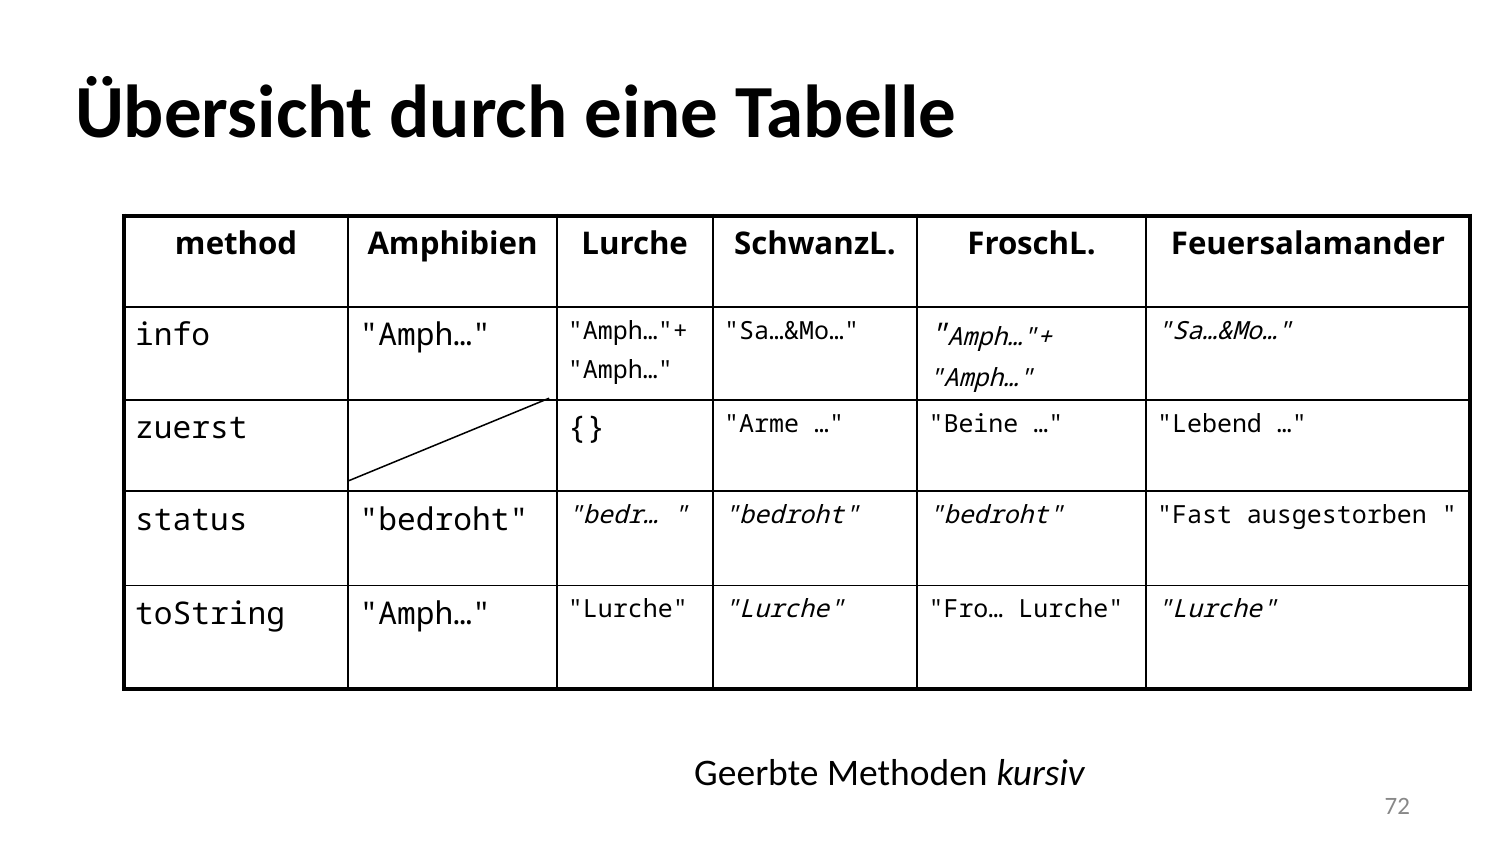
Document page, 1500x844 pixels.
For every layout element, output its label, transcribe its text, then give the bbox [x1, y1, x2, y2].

text_box Geerbte Methoden kursiv [679, 740, 1211, 801]
table_cell "Lurche" [558, 586, 712, 687]
table_cell "Fro… Lurche" [918, 586, 1145, 687]
table_cell "bedr… " [558, 492, 712, 585]
table_cell "Lurche" [1147, 586, 1468, 687]
table_cell "Amph…"+ "Amph…" [918, 308, 1145, 399]
table_cell "bedroht" [349, 492, 556, 585]
table_cell toString [126, 586, 347, 687]
table_cell "Arme …" [714, 401, 916, 490]
table_cell "Amph…" [349, 308, 556, 399]
slide_number ‹#› [1074, 782, 1425, 827]
table_cell "Sa…&Mo…" [1147, 308, 1468, 399]
table_cell info [126, 308, 347, 399]
table_cell zuerst [126, 401, 347, 490]
table_header FroschL. [918, 218, 1145, 306]
table_cell "Beine …" [918, 401, 1145, 490]
table_cell "Lurche" [714, 586, 916, 687]
table_cell "Fast ausgestorben " [1147, 492, 1468, 585]
title Übersicht durch eine Tabelle [75, 33, 1425, 175]
table_cell "Sa…&Mo…" [714, 308, 916, 399]
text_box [348, 397, 550, 482]
table_cell "Amph…" [349, 586, 556, 687]
table_header method [126, 218, 347, 306]
table_header Amphibien [349, 218, 556, 306]
table_header SchwanzL. [714, 218, 916, 306]
table_cell "bedroht" [918, 492, 1145, 585]
table_cell status [126, 492, 347, 585]
table_cell "bedroht" [714, 492, 916, 585]
table_header Lurche [558, 218, 712, 306]
table_header Feuersalamander [1147, 218, 1468, 306]
table_cell [349, 401, 556, 490]
table_cell "Lebend …" [1147, 401, 1468, 490]
table_cell "Amph…"+ "Amph…" [558, 308, 712, 399]
table_cell {} [558, 401, 712, 490]
